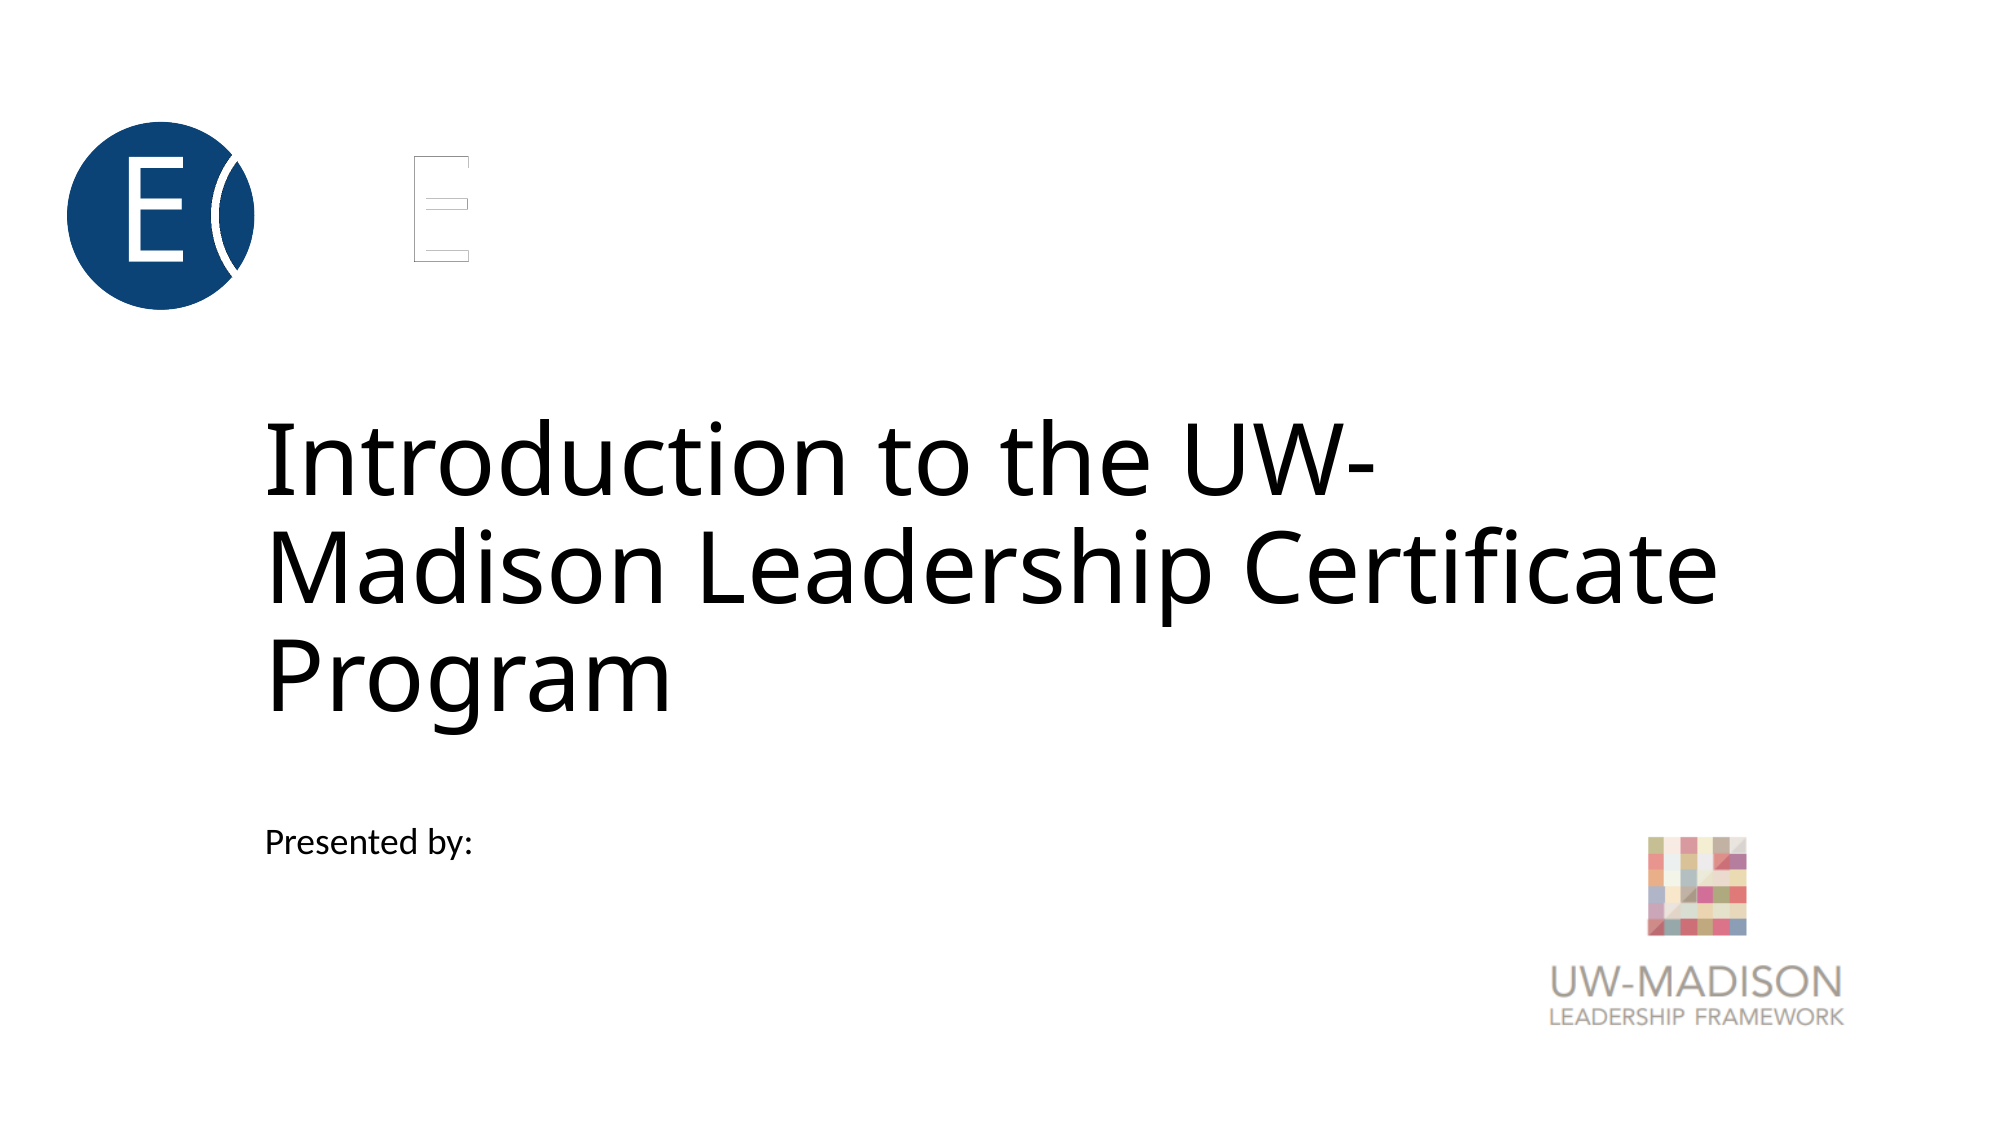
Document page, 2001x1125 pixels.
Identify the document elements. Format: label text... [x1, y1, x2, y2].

title Introduction to the UW-Madison Leadership Certificate Program [249, 349, 1750, 741]
text_box Presented by: [249, 809, 1082, 870]
picture [0, 0, 684, 614]
